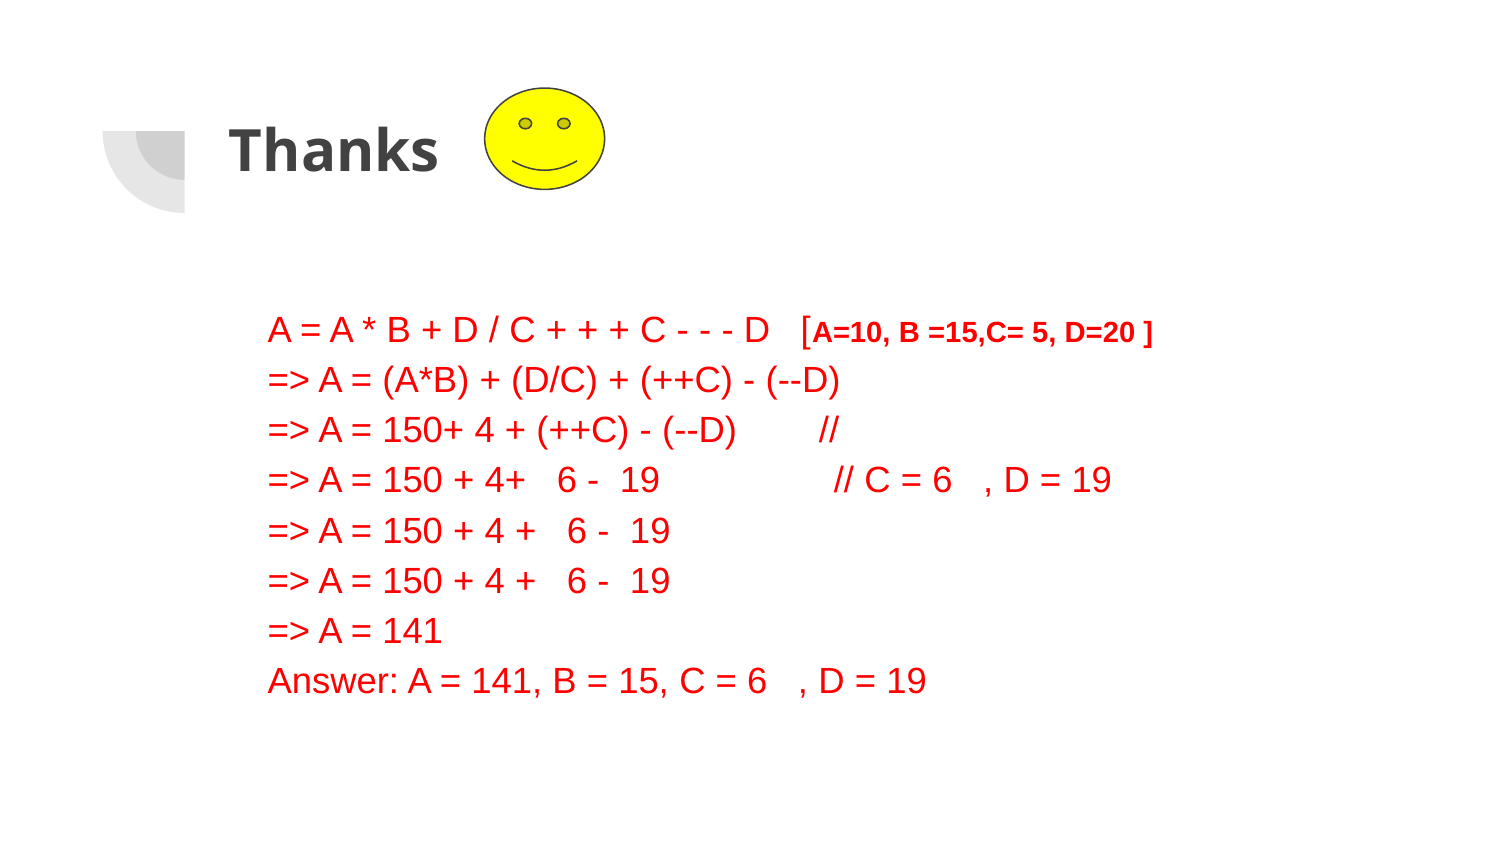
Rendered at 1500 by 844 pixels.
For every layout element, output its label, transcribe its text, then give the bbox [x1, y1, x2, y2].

text_box A = A * B + D / C + + + C - - - D [A=10, B =15,C= 5, D=20 ] => A = (A*B) + (D/C) + (++C) - (--D) => A = 150+ 4 + (++C) - (--D) // => A = 150 + 4+ 6 - 19 // C = 6 , D = 19 => A = 150 + 4 + 6 - 19 => A = 150 + 4 + 6 - 19 => A = 141 Answer: A = 141, B = 15, C = 6 , D = 19 [252, 284, 1421, 753]
title Thanks [213, 98, 1368, 263]
text_box [484, 88, 605, 190]
